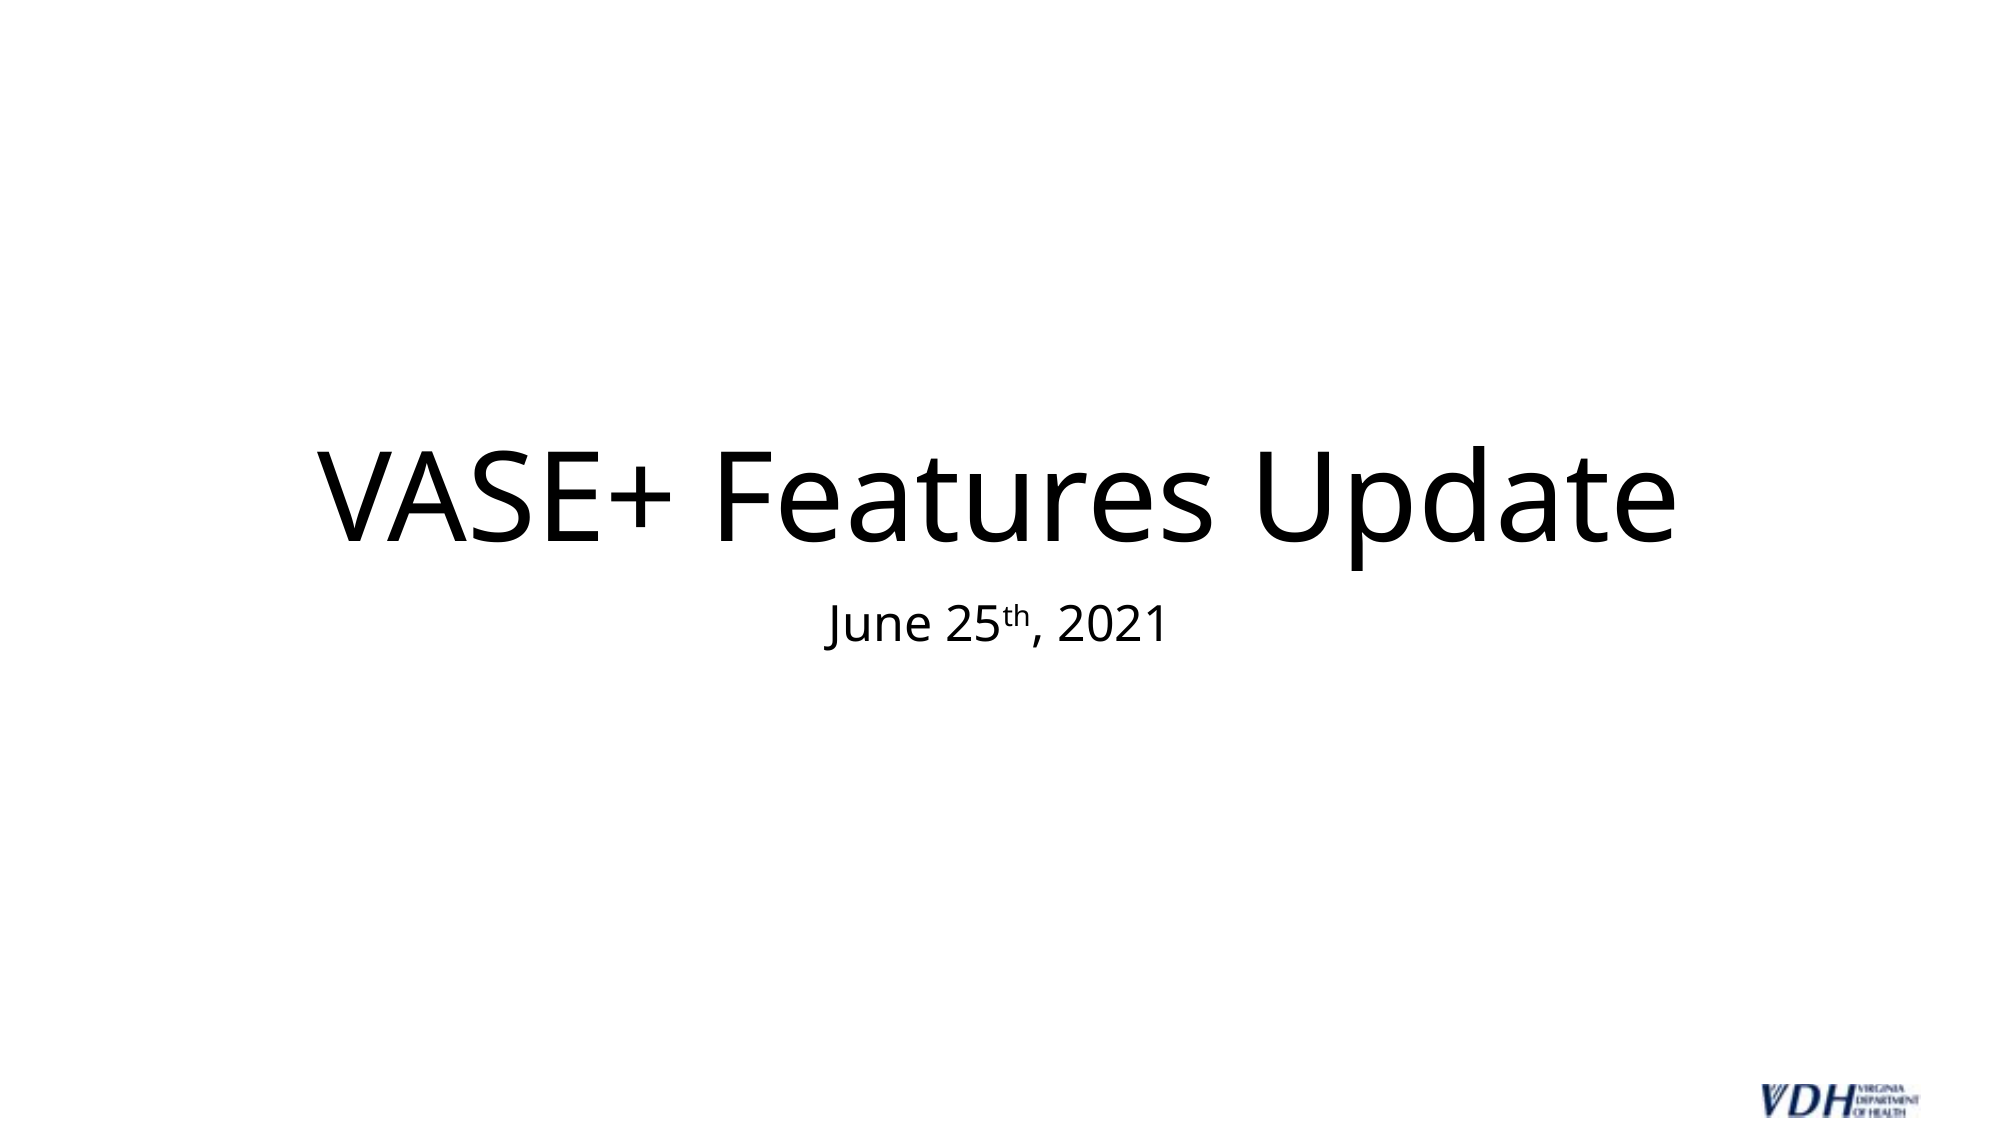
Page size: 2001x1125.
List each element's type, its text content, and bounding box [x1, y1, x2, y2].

subtitle June 25th, 2021 [249, 590, 1750, 863]
title VASE+ Features Update​ [249, 184, 1750, 576]
picture [1761, 1084, 1921, 1118]
